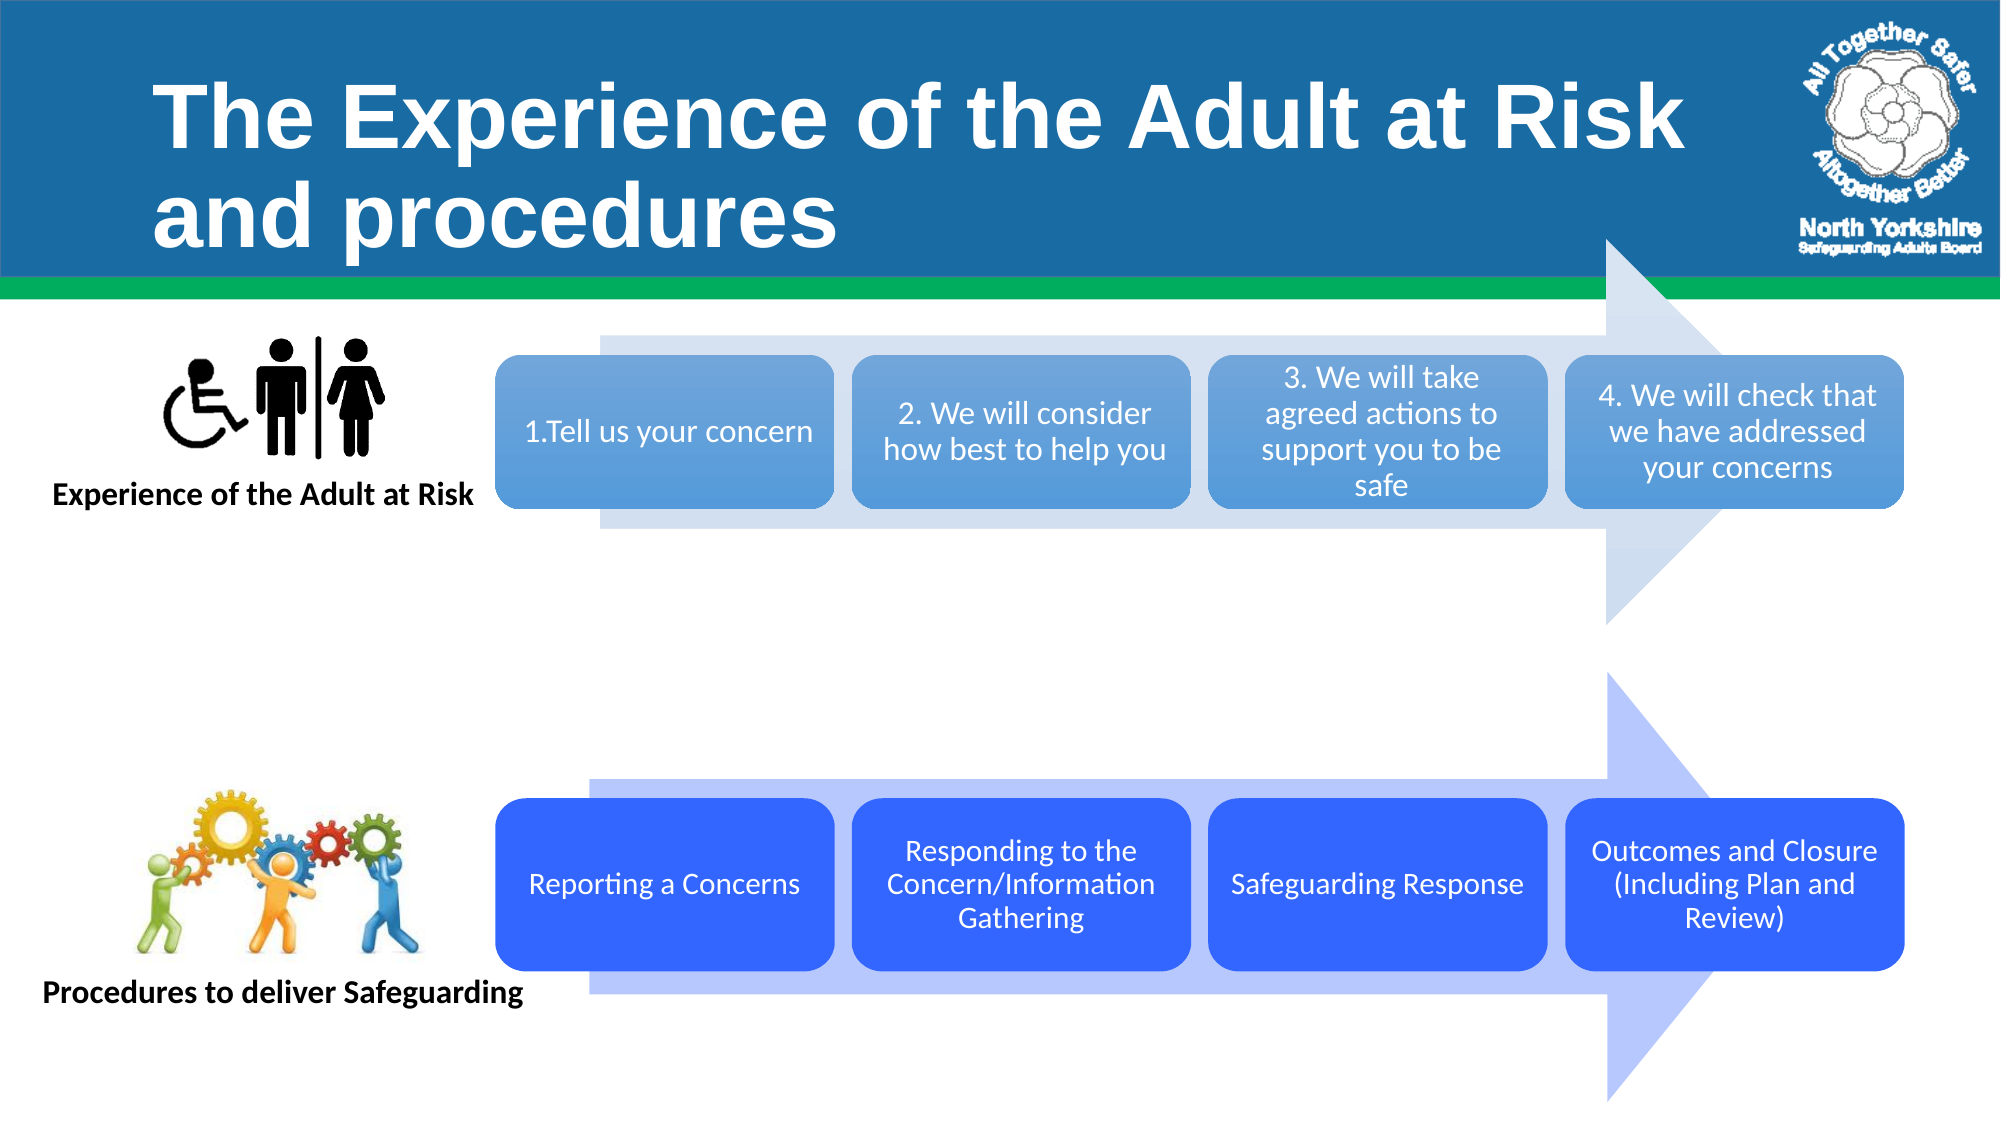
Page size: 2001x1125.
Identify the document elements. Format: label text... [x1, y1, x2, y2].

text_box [495, 671, 1905, 1102]
picture [1785, 16, 1996, 270]
picture [133, 772, 427, 972]
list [494, 239, 1905, 625]
title The Experience of the Adult at Risk and procedures [137, 59, 1786, 278]
text_box Procedures to deliver Safeguarding [27, 962, 495, 1018]
picture [149, 328, 407, 465]
text_box Experience of the Adult at Risk [37, 464, 494, 520]
